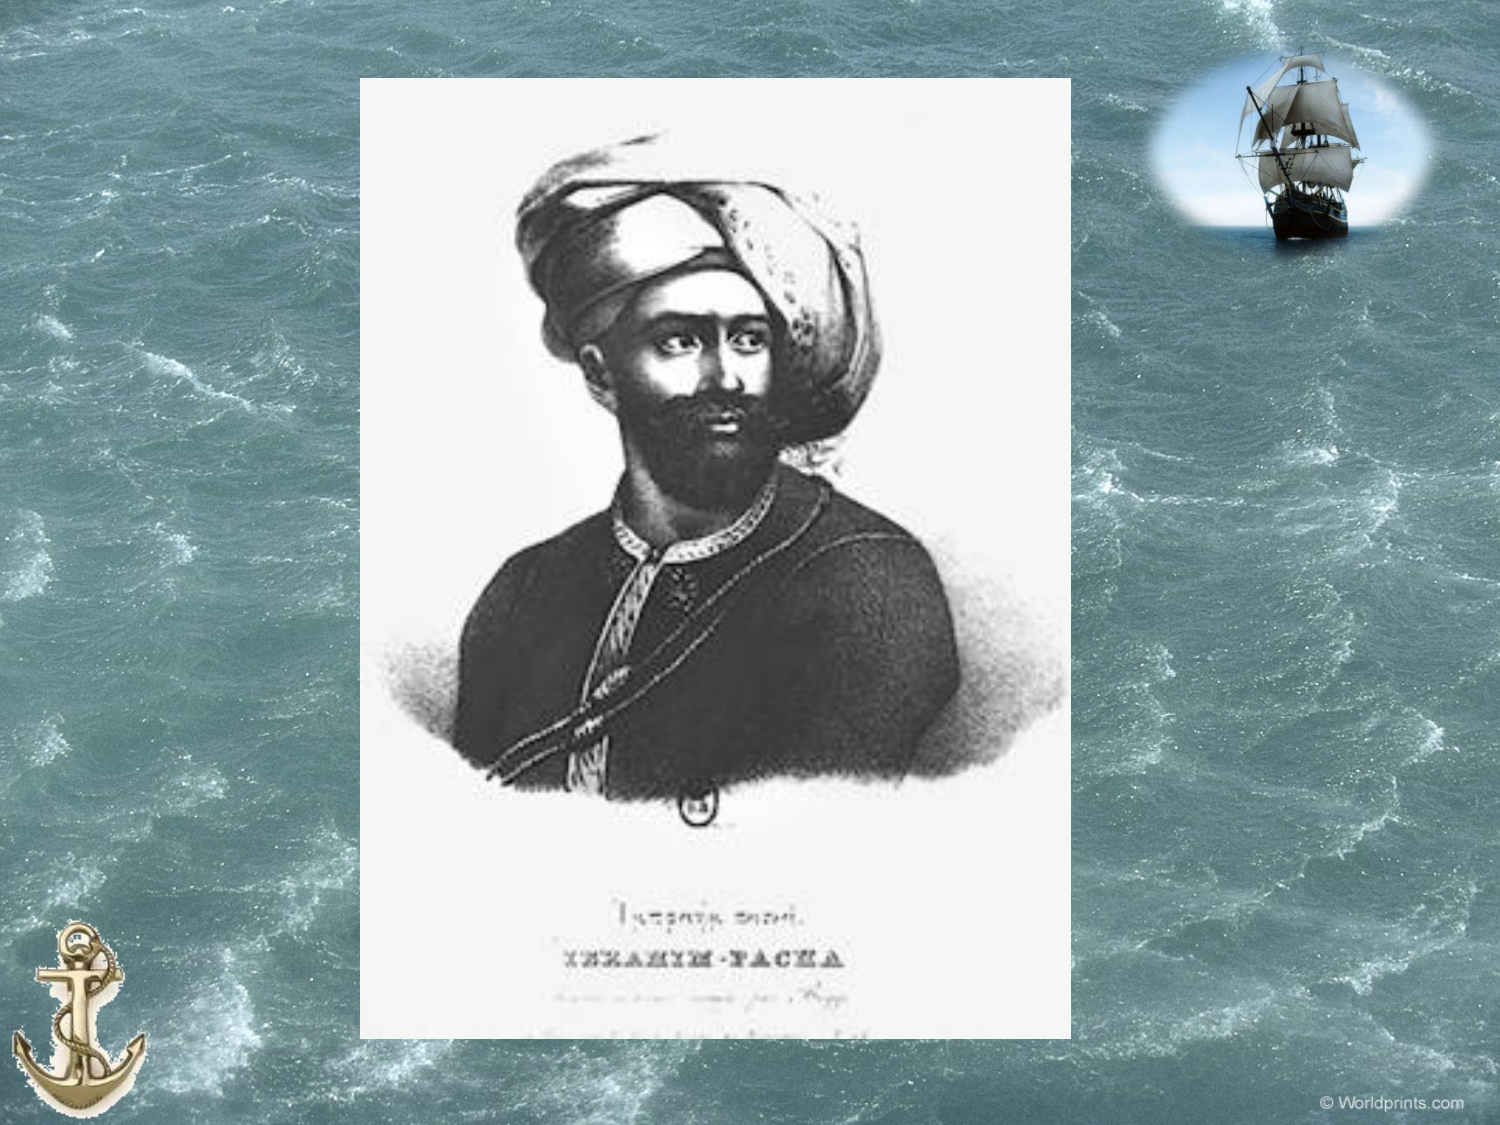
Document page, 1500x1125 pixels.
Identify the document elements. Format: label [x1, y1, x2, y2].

picture [359, 77, 1071, 1040]
text_box [1143, 44, 1438, 262]
picture [0, 913, 158, 1125]
picture [1153, 54, 1428, 252]
